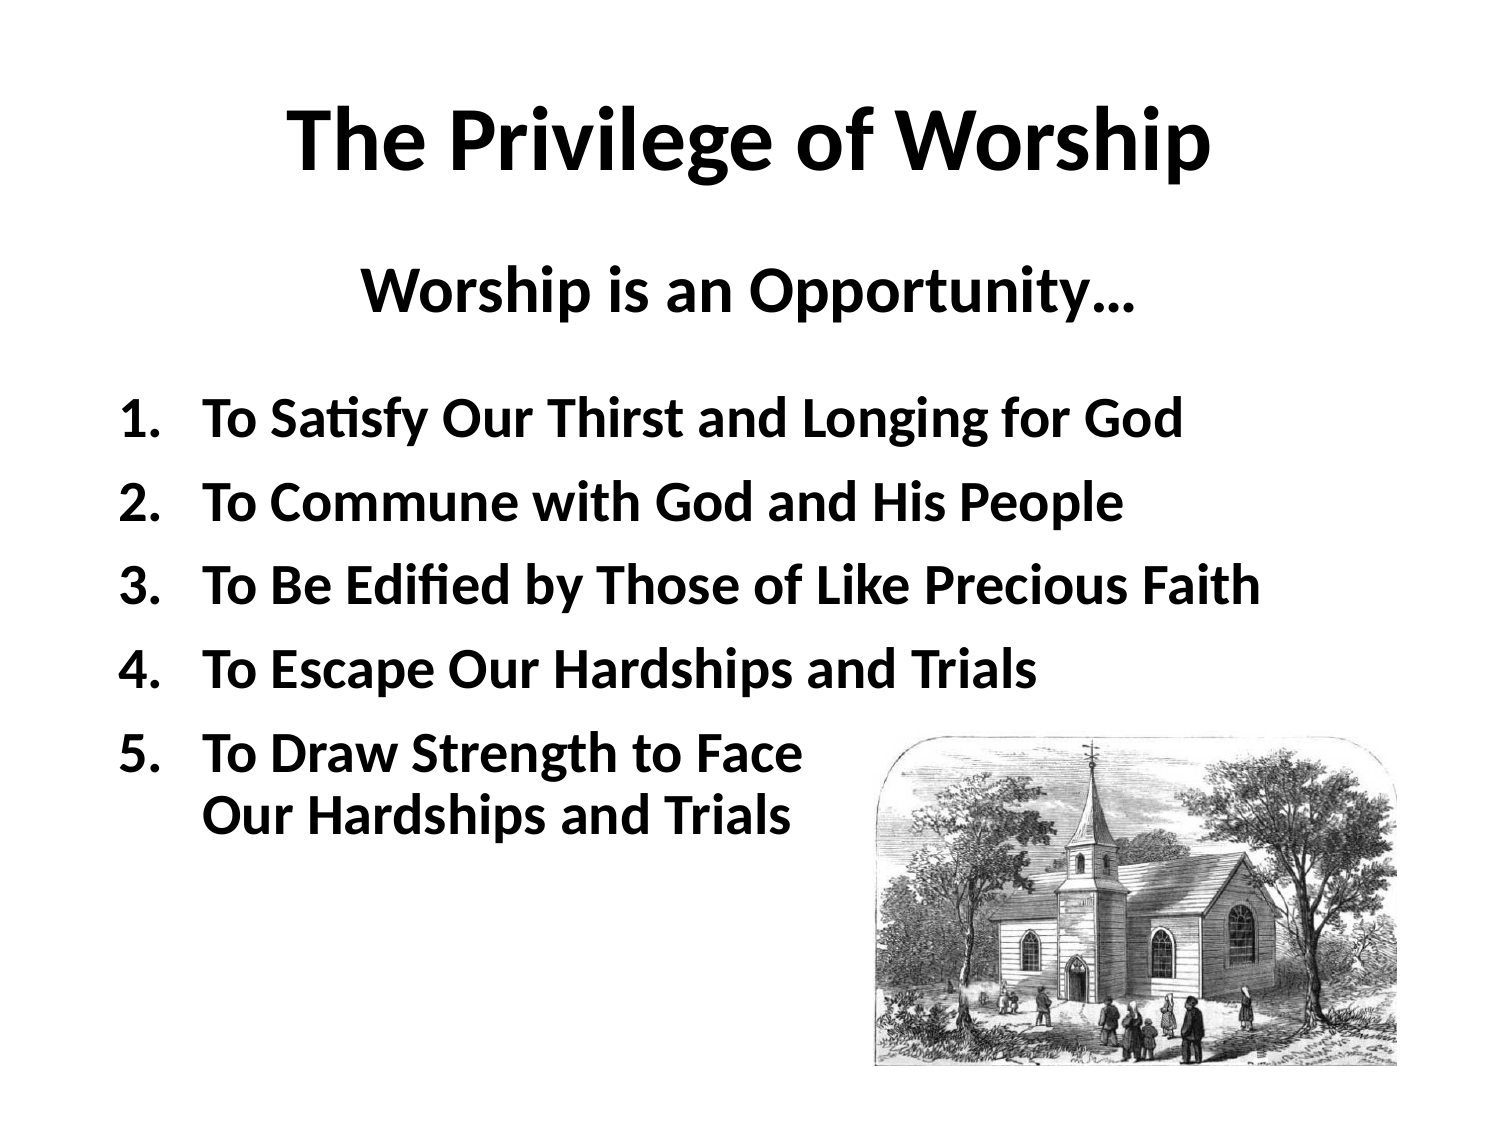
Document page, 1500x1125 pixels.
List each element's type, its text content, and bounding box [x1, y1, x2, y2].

title The Privilege of Worship [103, 59, 1397, 222]
picture [873, 730, 1397, 1066]
list Worship is an Opportunity… To Satisfy Our Thirst and Longing for God To Commune with God and His People To Be Edified by Those of Like Precious Faith To Escape Our Hardships and Trials To Draw Strength to Face Our Hardships and Trials [103, 247, 1397, 1014]
